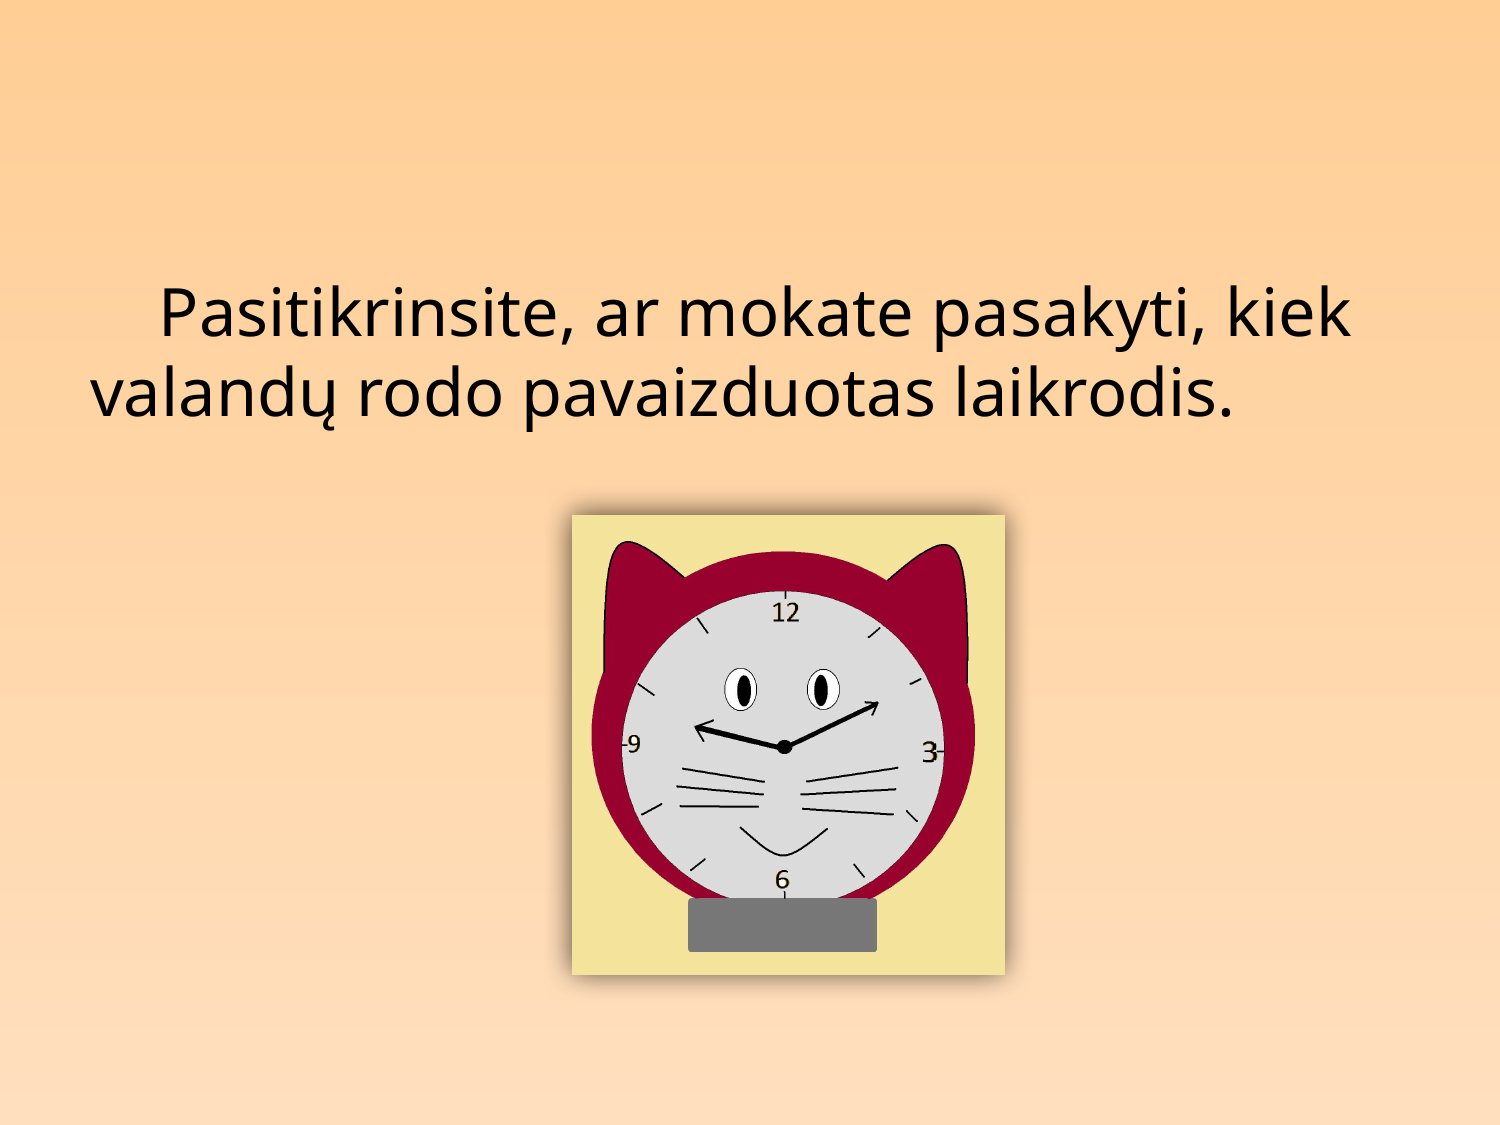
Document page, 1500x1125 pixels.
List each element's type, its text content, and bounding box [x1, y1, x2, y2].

picture [572, 514, 1005, 975]
list Pasitikrinsite, ar mokate pasakyti, kiek valandų rodo pavaizduotas laikrodis. [74, 262, 1426, 1006]
